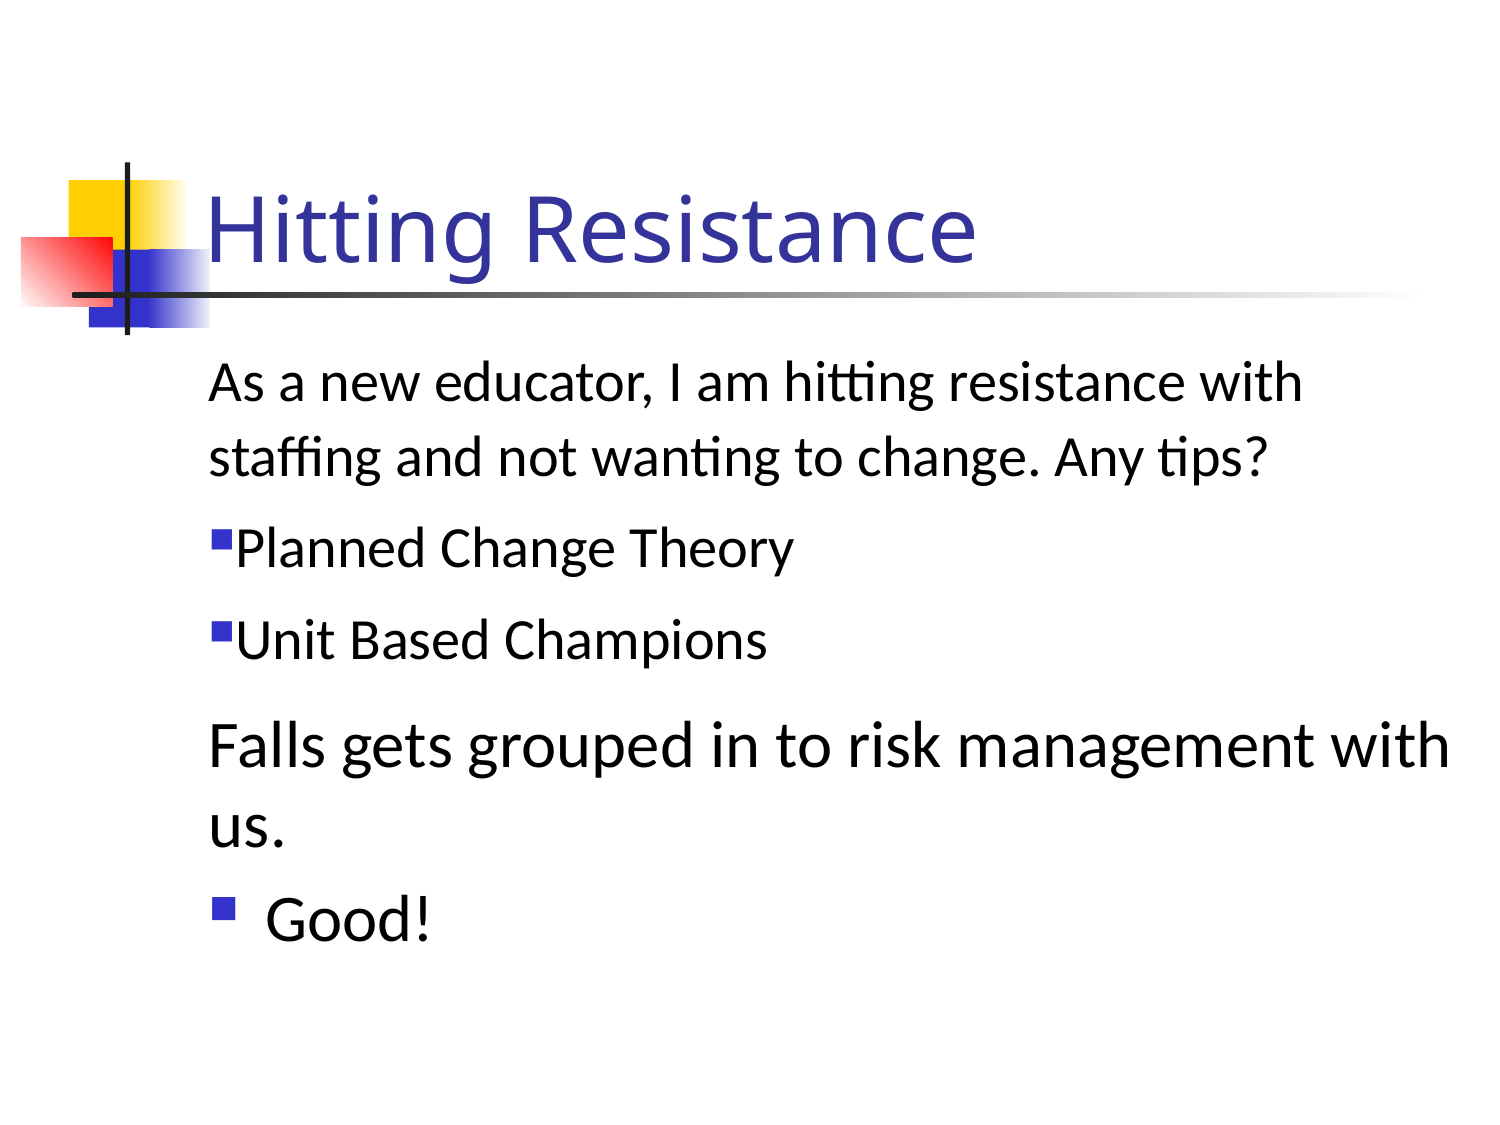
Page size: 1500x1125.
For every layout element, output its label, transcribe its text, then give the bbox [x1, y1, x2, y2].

title Hitting Resistance [188, 101, 1468, 289]
list As a new educator, I am hitting resistance with staffing and not wanting to change. Any tips? Planned Change Theory Unit Based Champions Falls gets grouped in to risk management with us. Good! [193, 331, 1469, 1006]
